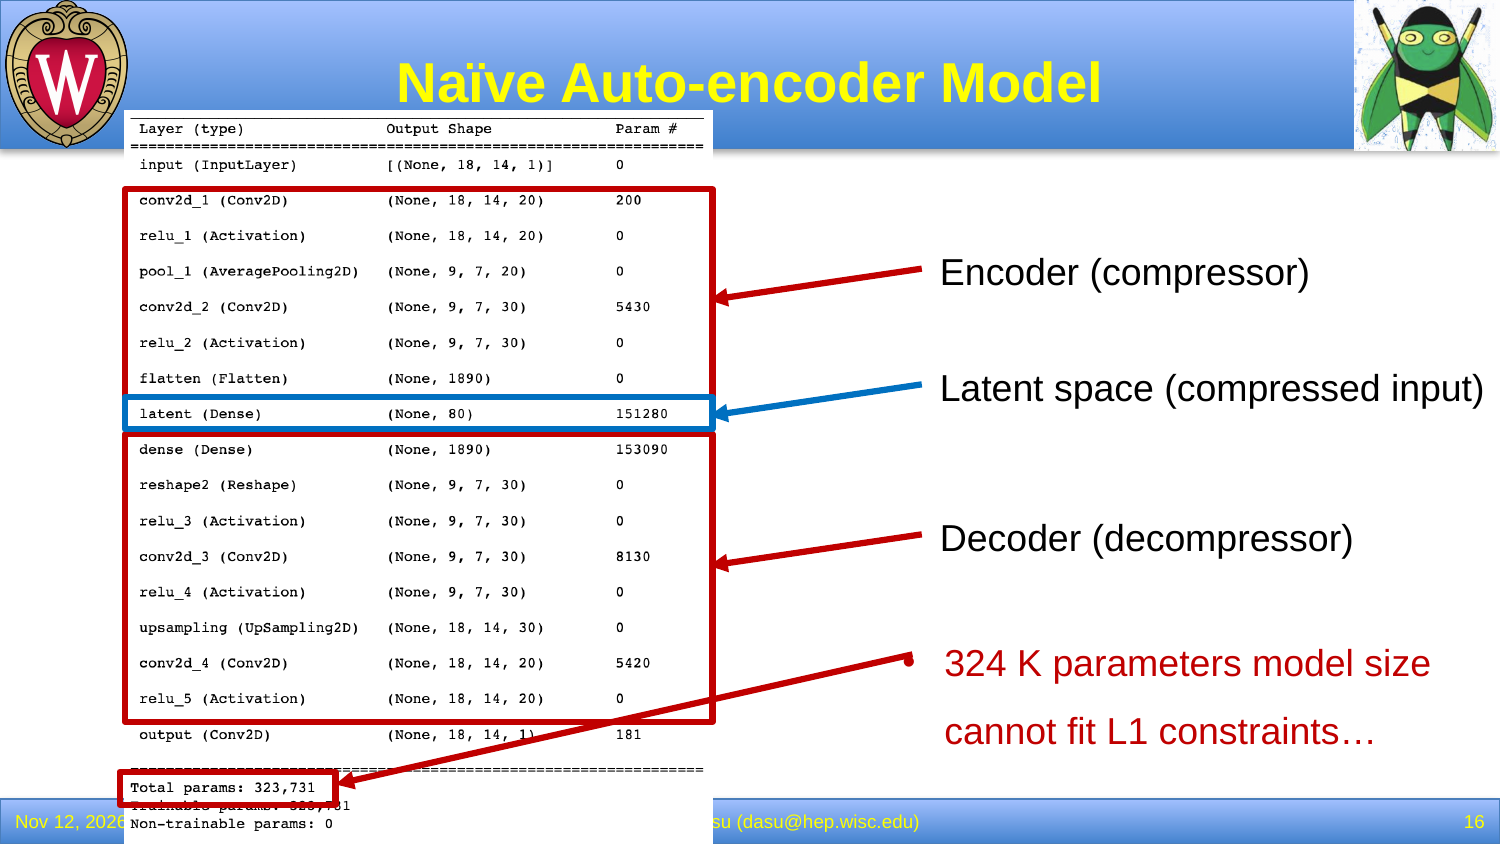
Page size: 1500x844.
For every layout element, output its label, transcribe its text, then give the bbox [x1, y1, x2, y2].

text_box Latent space (compressed input) [924, 334, 1500, 417]
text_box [708, 534, 922, 567]
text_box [335, 654, 913, 785]
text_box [708, 384, 922, 417]
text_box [708, 268, 922, 301]
slide_number 16 [1325, 798, 1500, 844]
text_box Encoder (compressor) [925, 218, 1353, 301]
picture [5, 0, 128, 148]
picture [124, 109, 713, 844]
title Naïve Auto-encoder Model [74, 9, 1349, 151]
picture [1354, 0, 1500, 152]
text_box Decoder (decompressor) [925, 484, 1413, 567]
footer Sridhara Dasu (dasu@hep.wisc.edu) [716, 798, 1325, 844]
text_box 324 K parameters model size cannot fit L1 constraints… [887, 609, 1450, 760]
slide_number 7-Nov-23 [0, 798, 119, 844]
